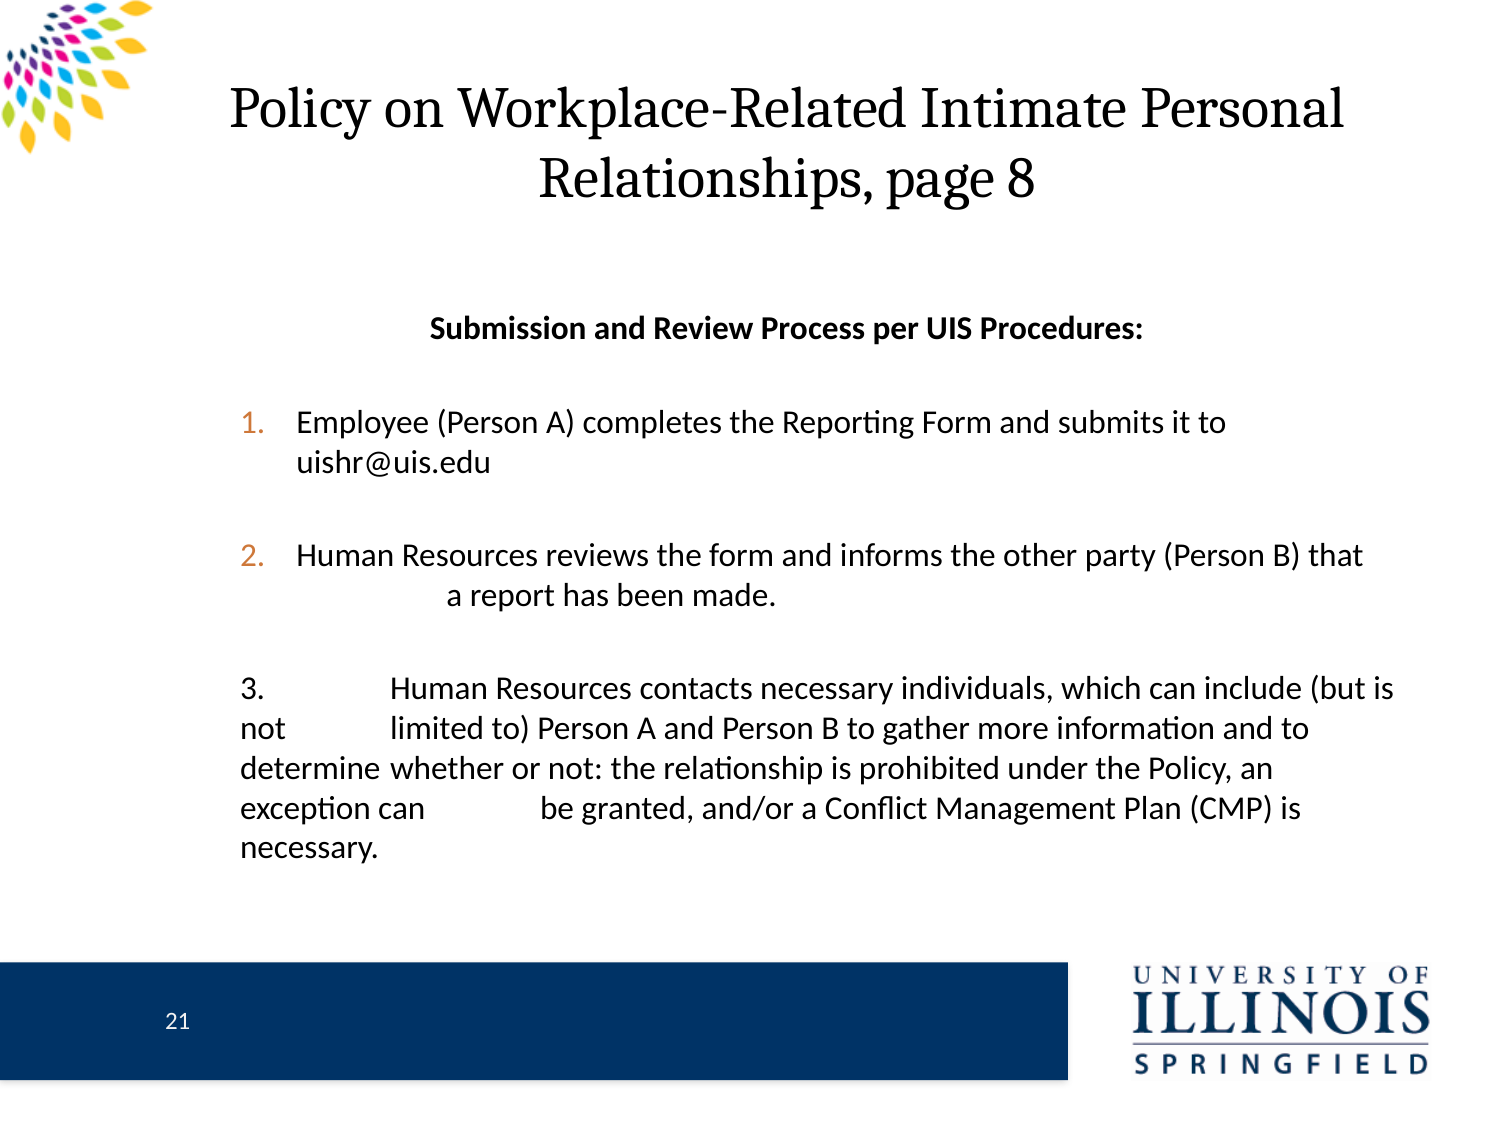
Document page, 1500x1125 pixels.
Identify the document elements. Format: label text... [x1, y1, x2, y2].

list Submission and Review Process per UIS Procedures: Employee (Person A) completes the Reporting Form and submits it to uishr@uis.edu Human Resources reviews the form and informs the other party (Person B) that a report has been made. 3. Human Resources contacts necessary individuals, which can include (but is not limited to) Person A and Person B to gather more information and to determine whether or not: the relationship is prohibited under the Policy, an exception can be granted, and/or a Conflict Management Plan (CMP) is necessary. [150, 262, 1425, 900]
picture [1131, 962, 1432, 1081]
slide_number 20 [150, 990, 263, 1050]
title Policy on Workplace-Related Intimate Personal Relationships, page 8 [150, 45, 1425, 233]
picture [0, 0, 157, 161]
